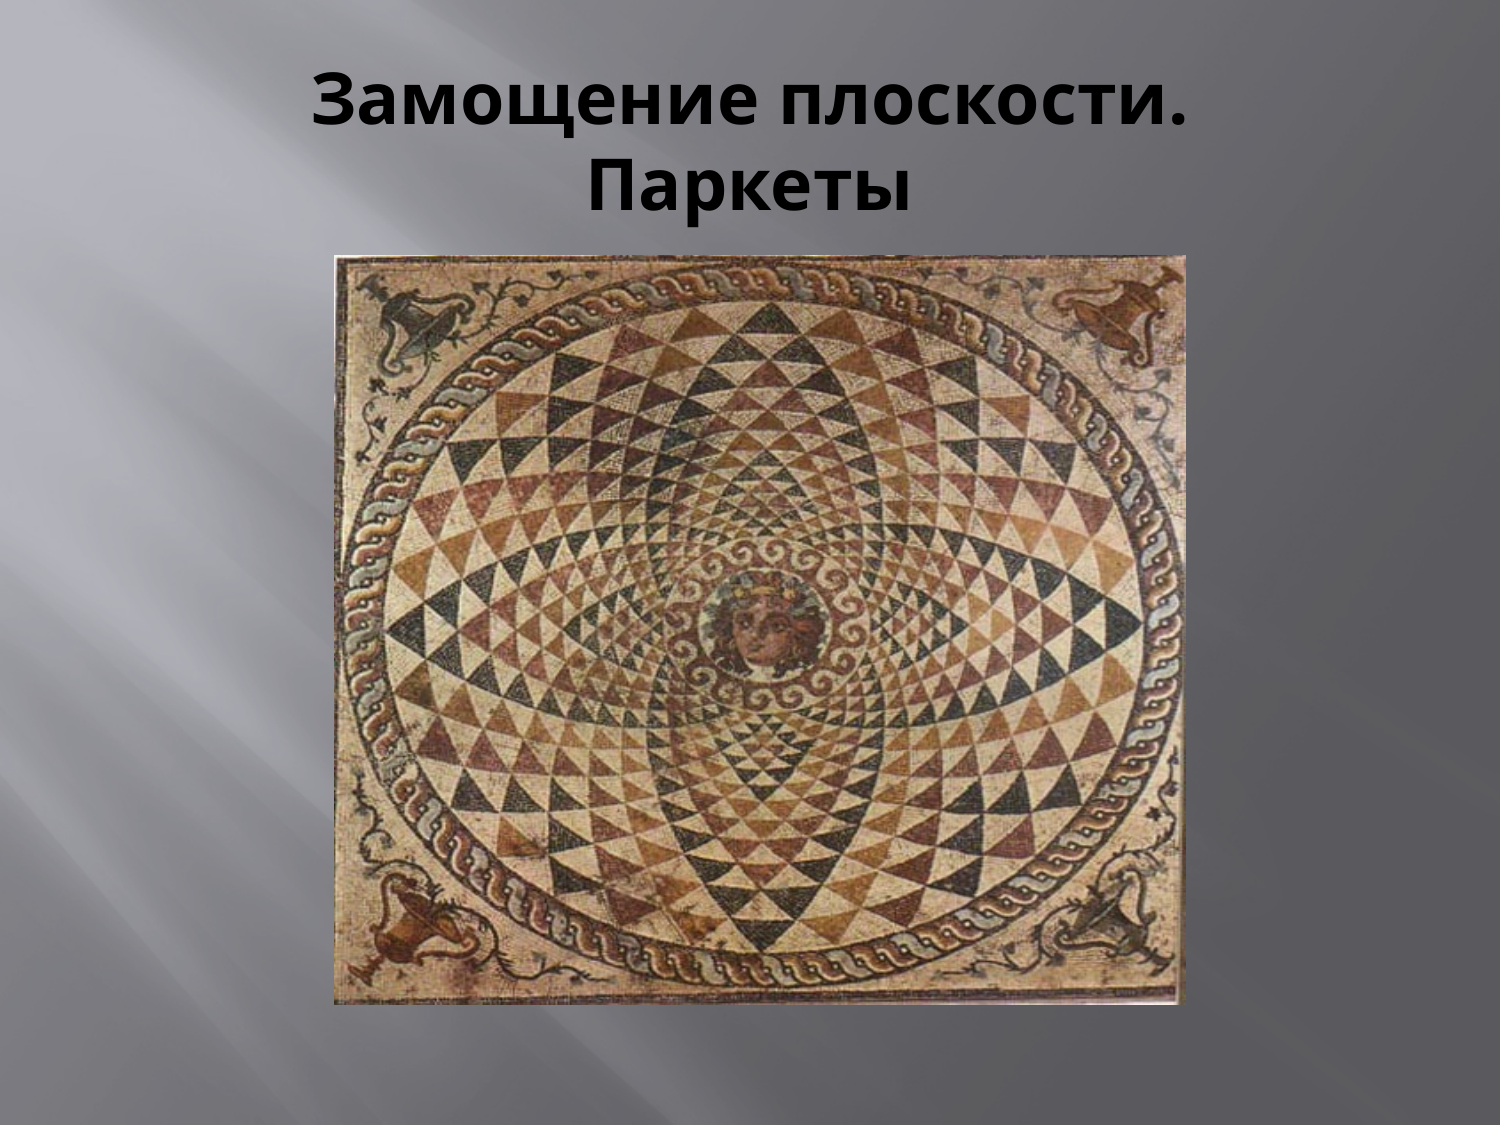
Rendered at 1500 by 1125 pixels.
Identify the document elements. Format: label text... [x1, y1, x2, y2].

title Замощение плоскости. Паркеты [75, 45, 1425, 233]
picture [334, 255, 1186, 1005]
